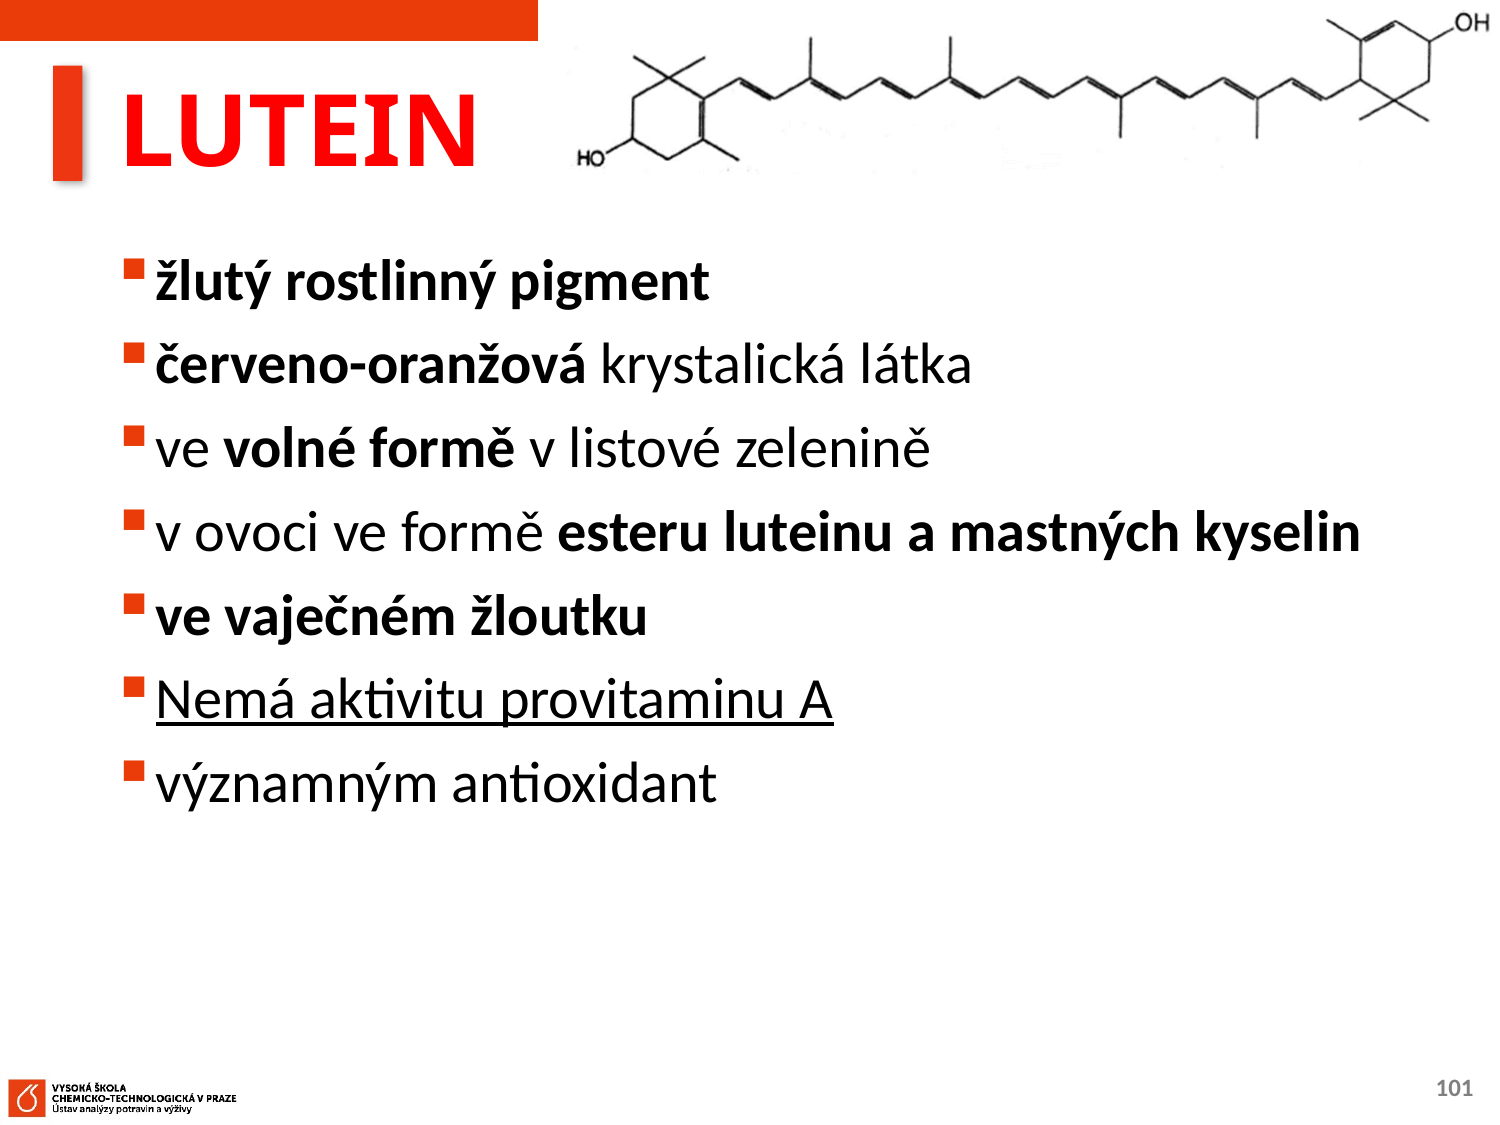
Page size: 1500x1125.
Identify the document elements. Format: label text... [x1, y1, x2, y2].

title LUTEIN [103, 59, 1460, 208]
picture [0, 1071, 244, 1125]
list žlutý rostlinný pigment červeno-oranžová krystalická látka ve volné formě v listové zelenině v ovoci ve formě esteru luteinu a mastných kyselin ve vaječném žloutku Nemá aktivitu provitaminu A významným antioxidant [103, 242, 1460, 1014]
picture [538, 0, 1500, 177]
